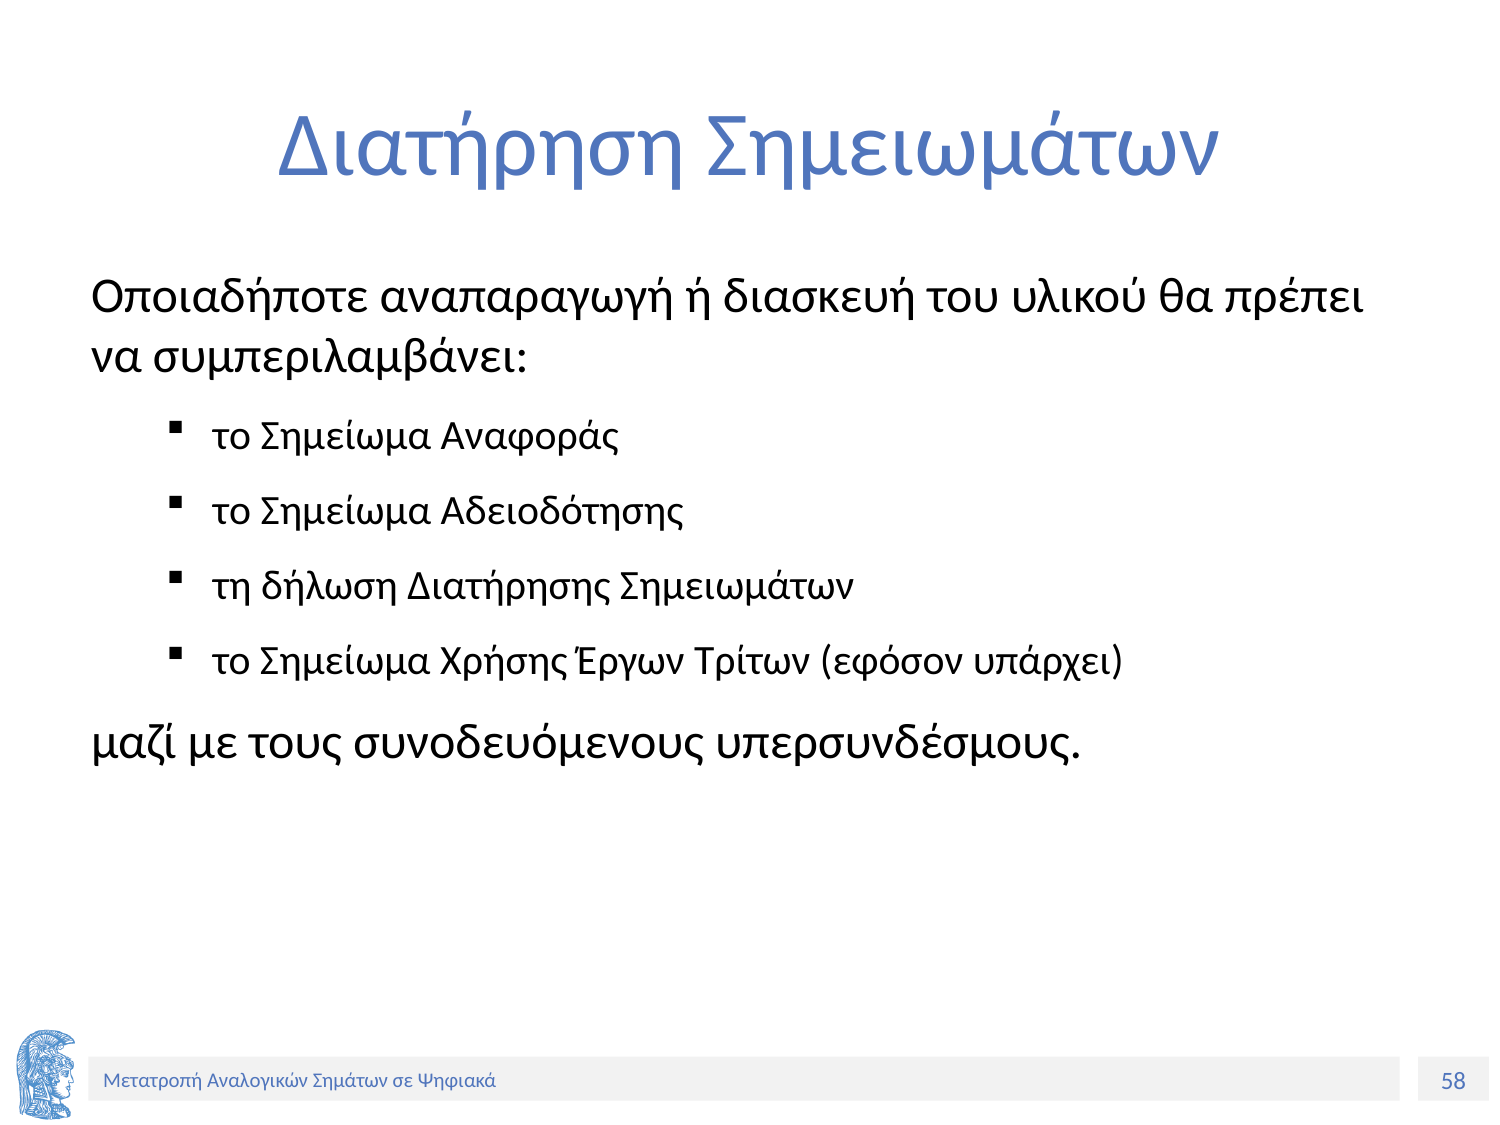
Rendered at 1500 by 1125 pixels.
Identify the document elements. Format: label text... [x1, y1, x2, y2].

title Διατήρηση Σημειωμάτων [75, 45, 1425, 233]
list Οποιαδήποτε αναπαραγωγή ή διασκευή του υλικού θα πρέπει να συμπεριλαμβάνει: το Σημείωμα Αναφοράς το Σημείωμα Αδειοδότησης τη δήλωση Διατήρησης Σημειωμάτων το Σημείωμα Χρήσης Έργων Τρίτων (εφόσον υπάρχει) μαζί με τους συνοδευόμενους υπερσυνδέσμους. [76, 255, 1427, 998]
picture [9, 1026, 81, 1120]
